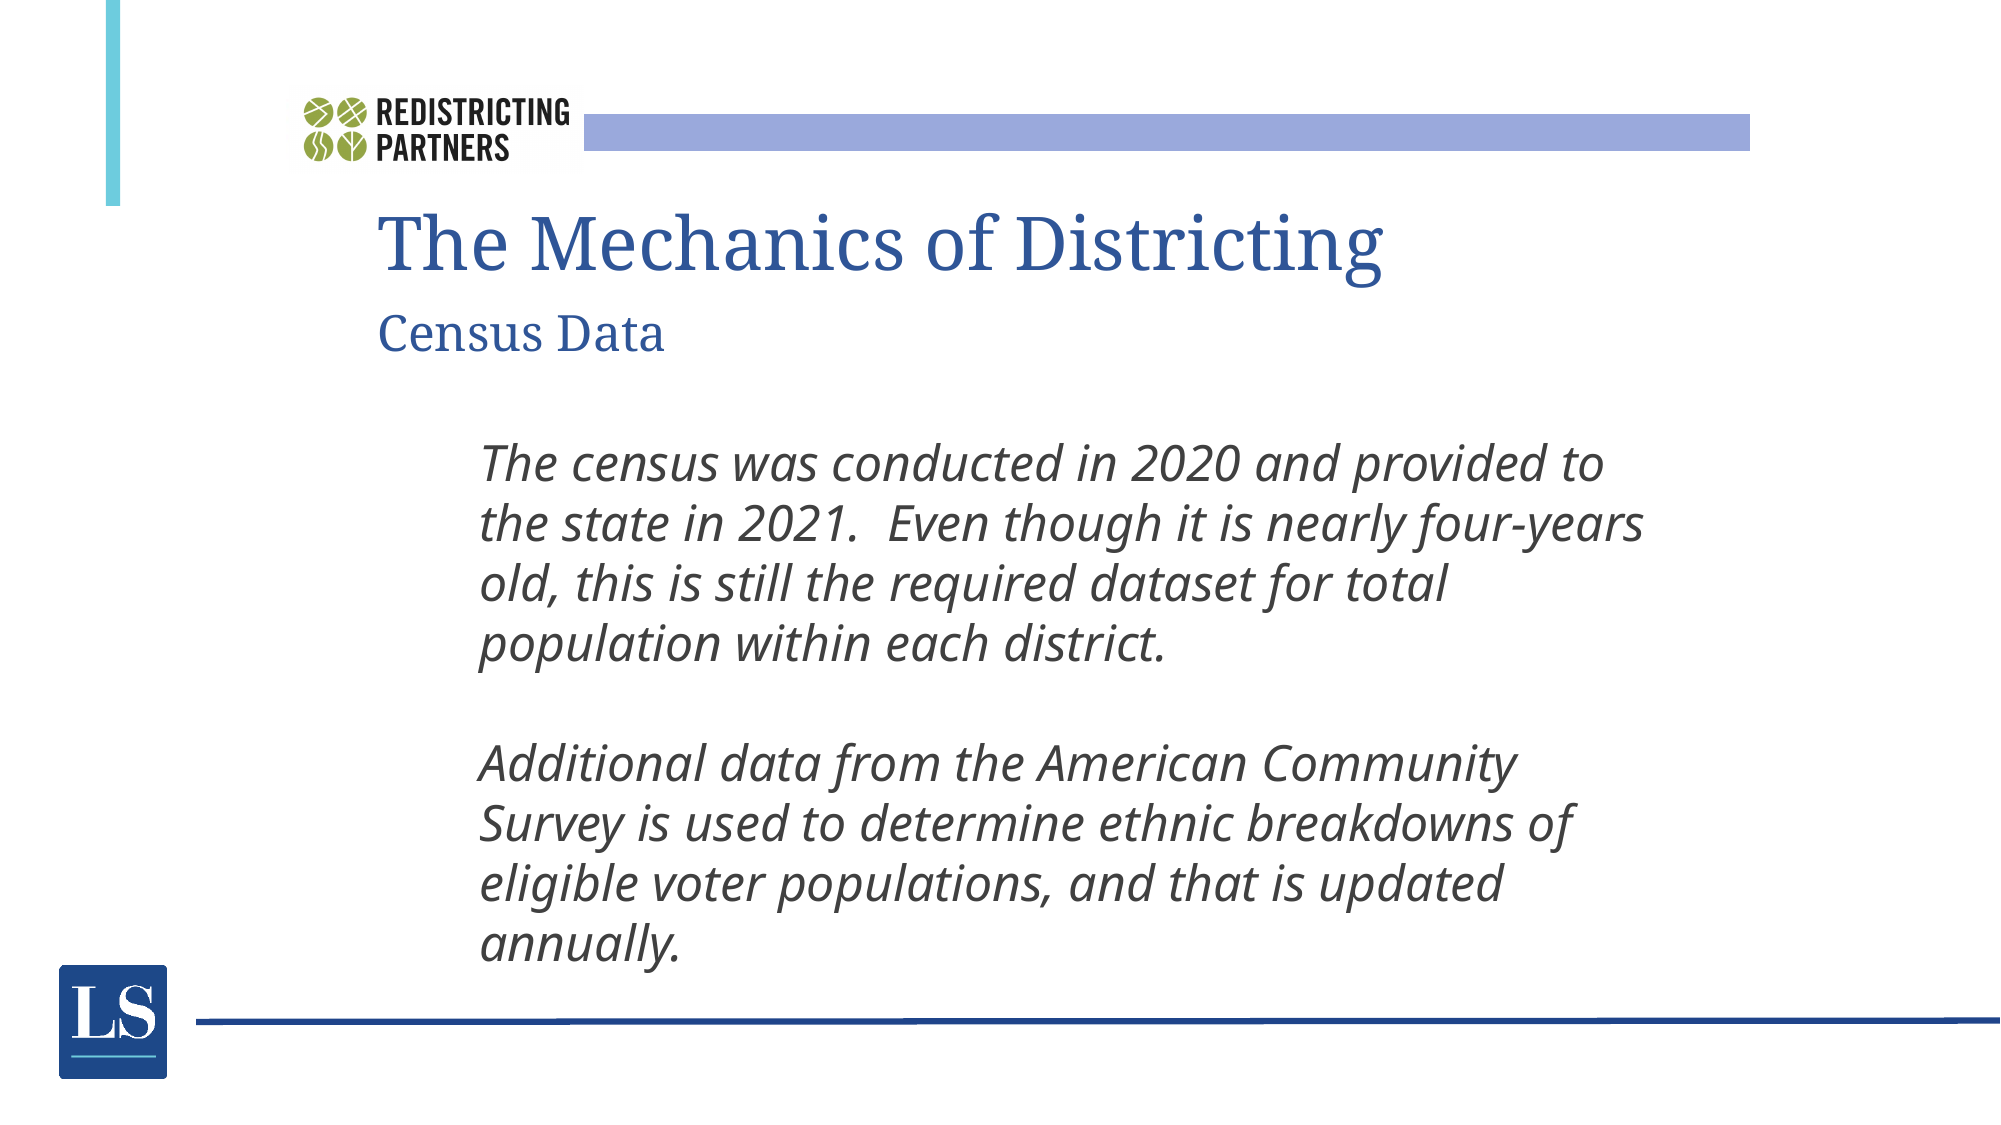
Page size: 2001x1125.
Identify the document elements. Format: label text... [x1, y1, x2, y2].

text_box Census Data [362, 293, 1440, 397]
text_box The Mechanics of Districting [362, 187, 1608, 294]
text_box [286, 85, 1750, 174]
text_box The census was conducted in 2020 and provided to the state in 2021. Even though it is nearly four-years old, this is still the required dataset for total population within each district. Additional data from the American Community Survey is used to determine ethnic breakdowns of eligible voter populations, and that is updated annually. [464, 424, 1682, 980]
picture [59, 965, 167, 1079]
